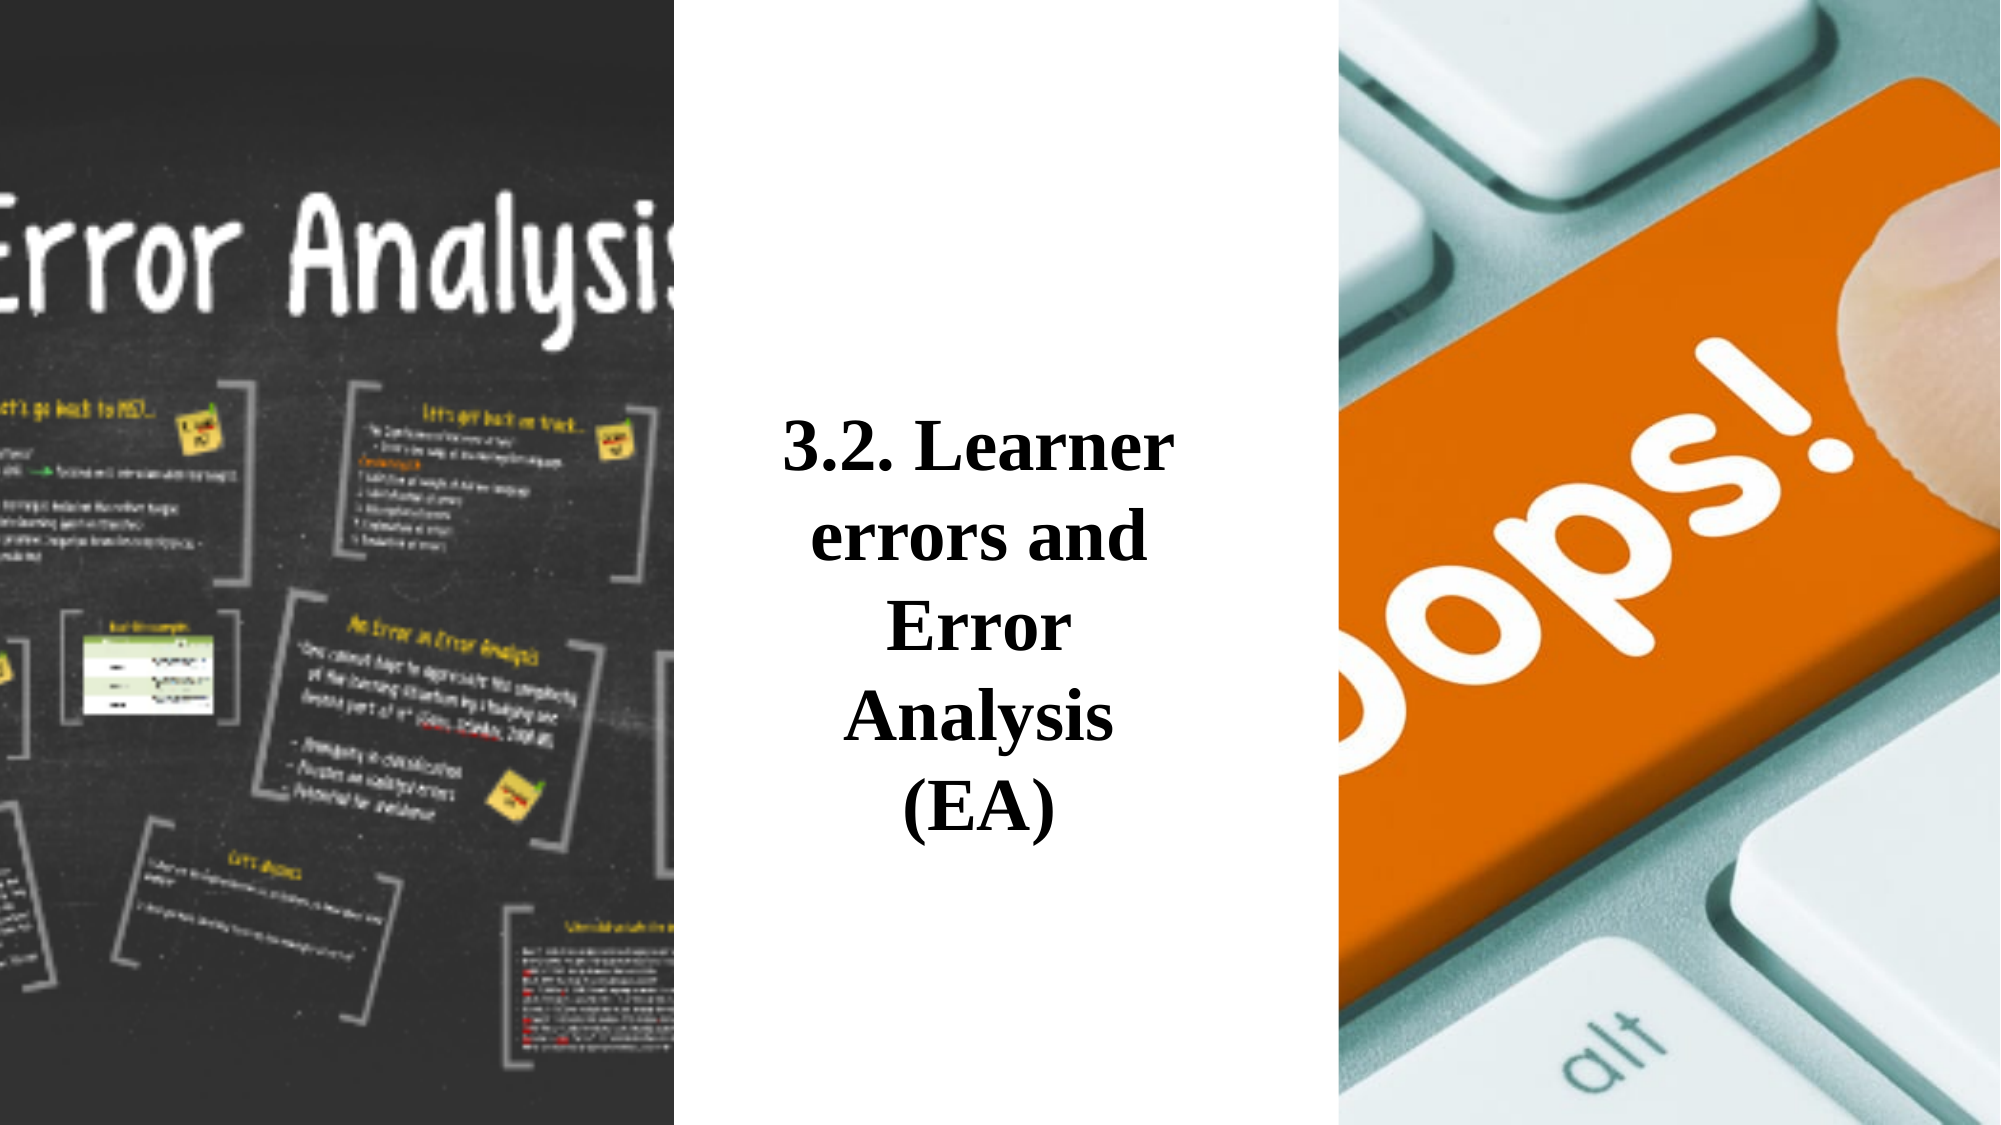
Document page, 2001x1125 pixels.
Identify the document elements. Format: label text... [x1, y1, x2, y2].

text_box 3.2. Learner errors and Error Analysis (EA) [745, 388, 1213, 854]
picture [0, 0, 674, 1125]
picture [1338, 0, 2000, 1125]
